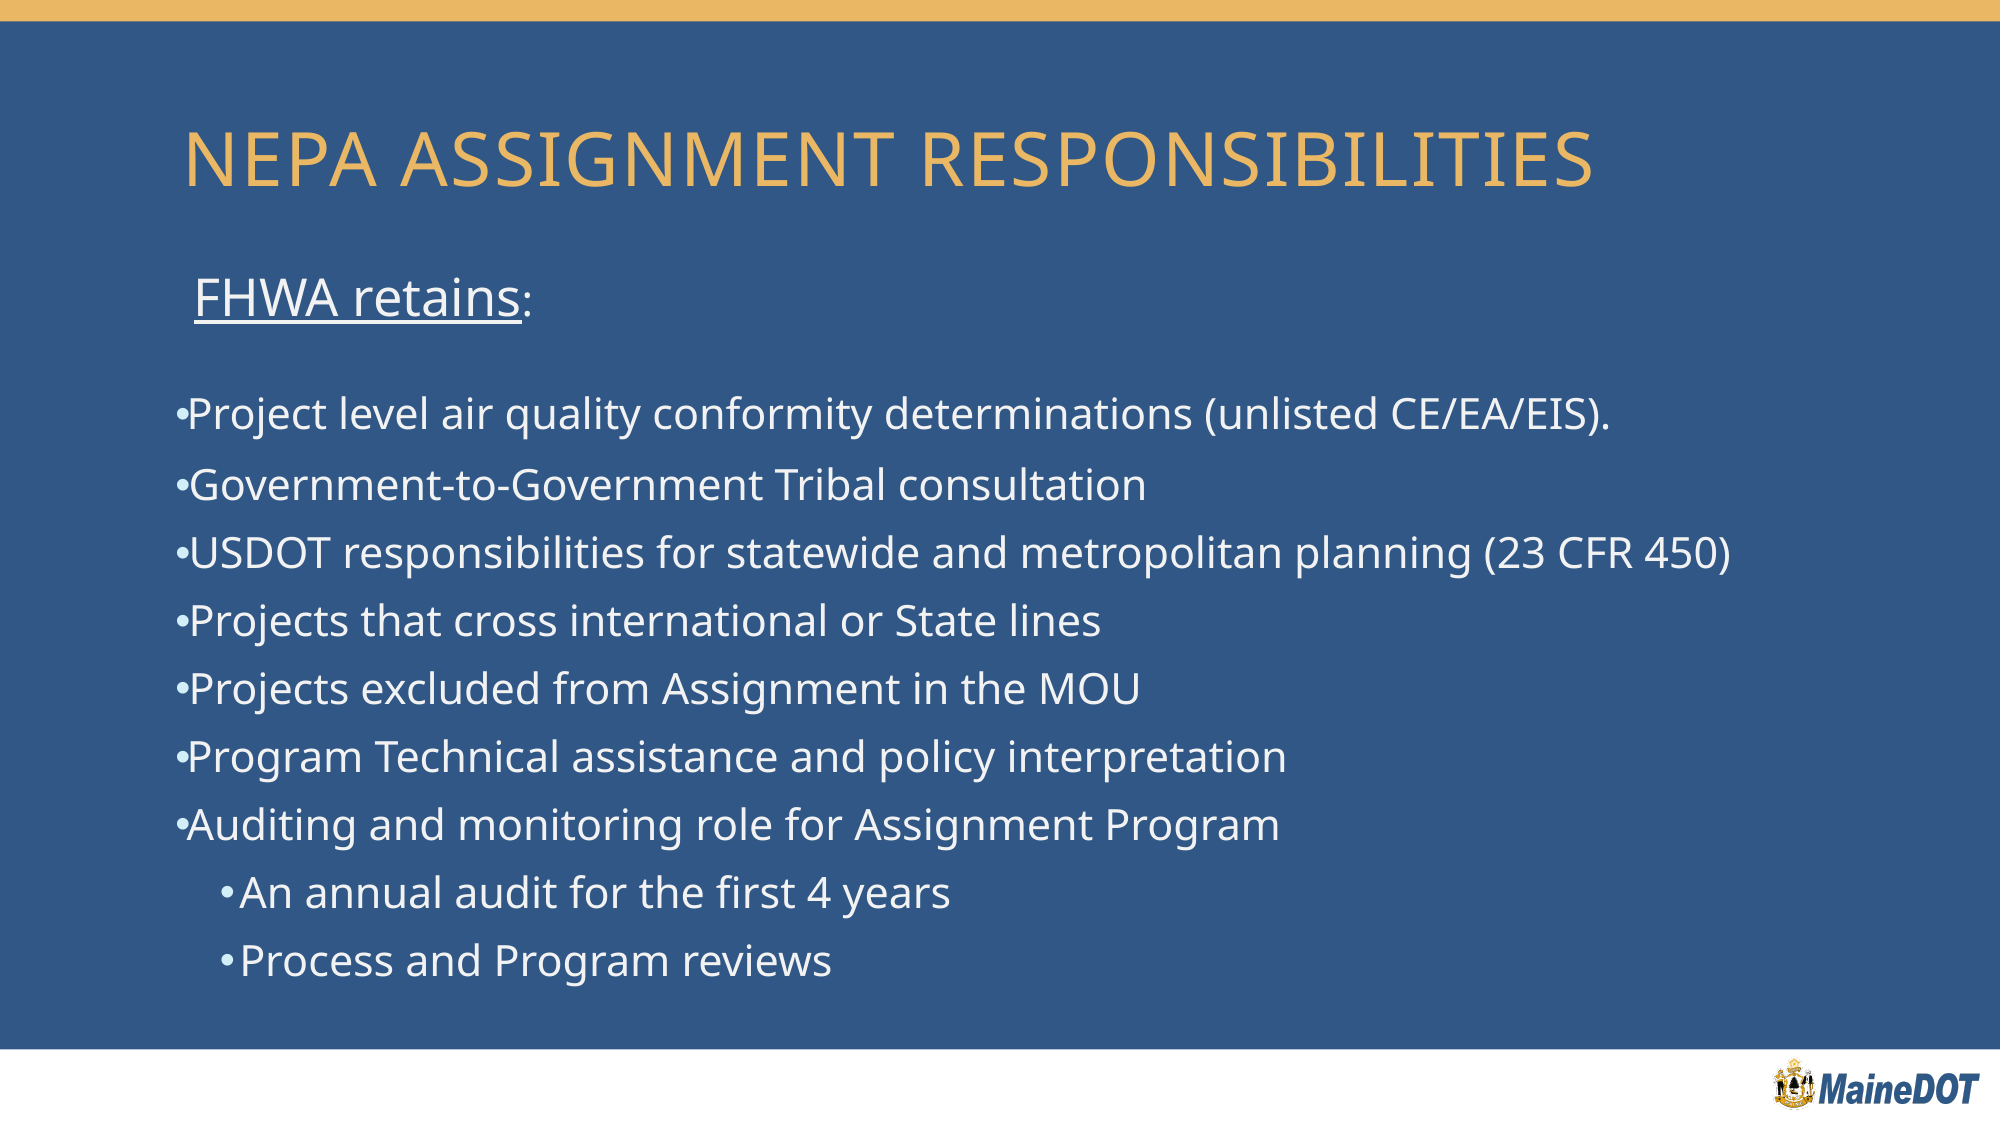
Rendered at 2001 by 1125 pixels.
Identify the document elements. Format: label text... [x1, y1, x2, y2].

list FHWA retains: Project level air quality conformity determinations (unlisted CE/EA/EIS). Government-to-Government Tribal consultation USDOT responsibilities for statewide and metropolitan planning (23 CFR 450) Projects that cross international or State lines Projects excluded from Assignment in the MOU Program Technical assistance and policy interpretation Auditing and monitoring role for Assignment Program An annual audit for the first 4 years Process and Program reviews [168, 263, 1763, 1035]
picture [1768, 1051, 1984, 1112]
title NEPA Assignment Responsibilities [168, 45, 1886, 285]
